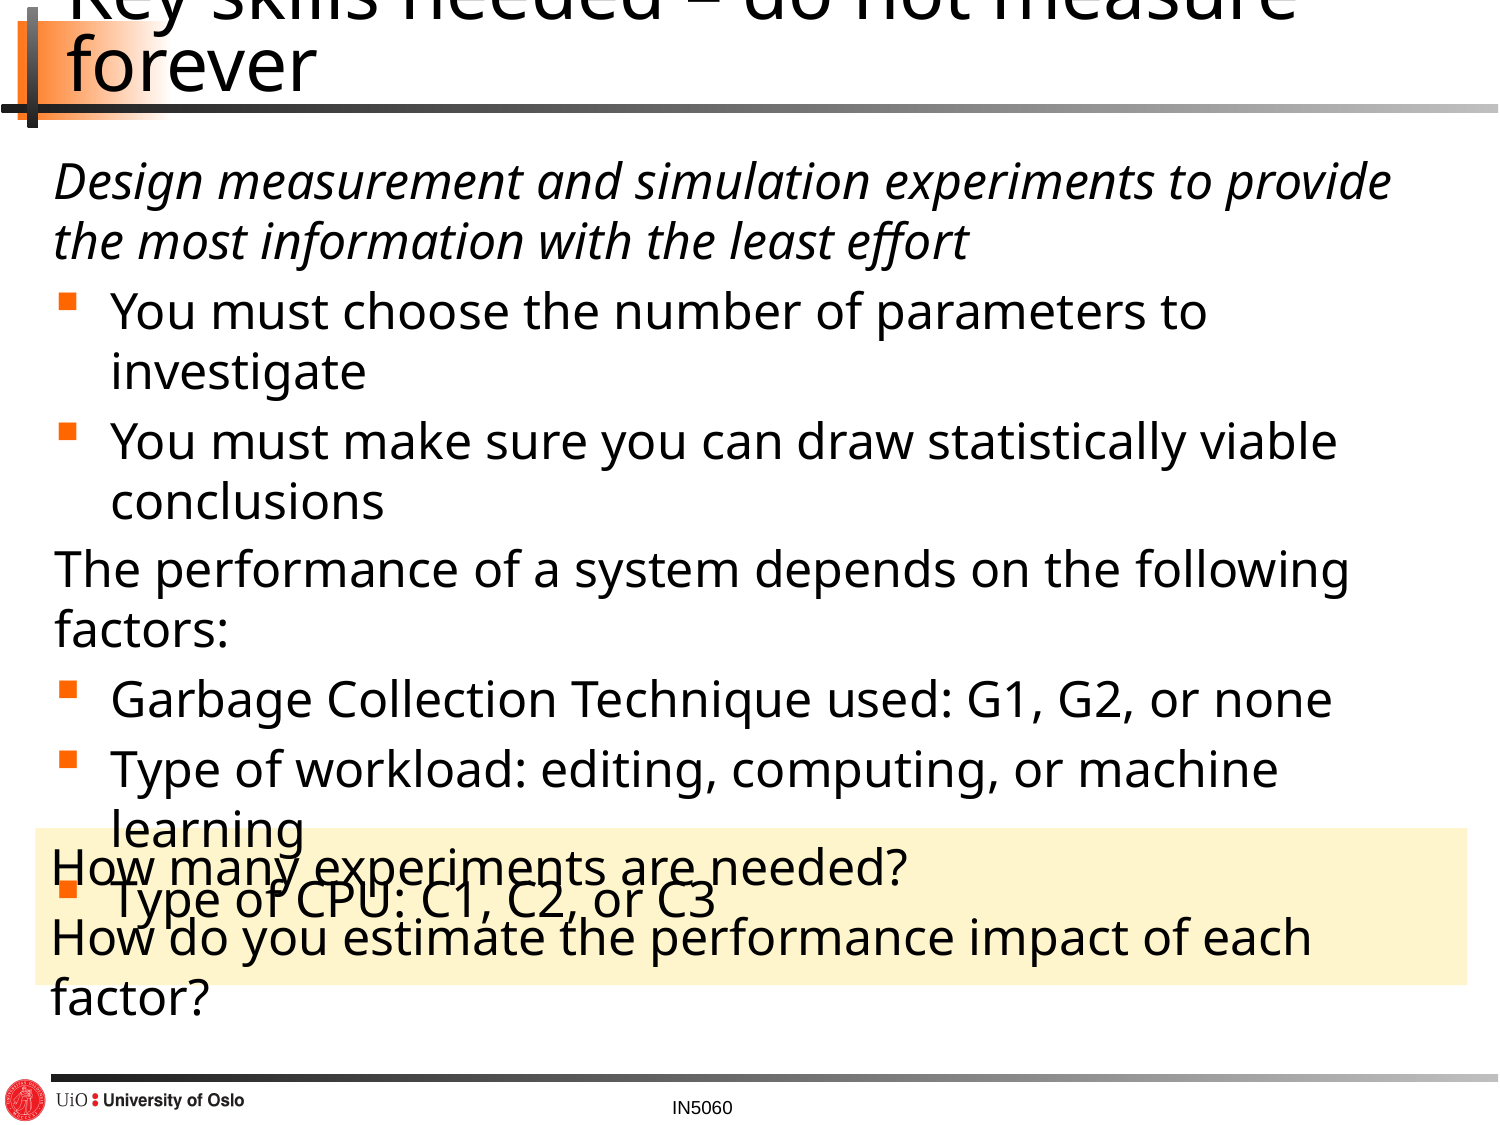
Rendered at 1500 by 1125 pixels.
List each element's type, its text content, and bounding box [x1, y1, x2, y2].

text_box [35, 529, 1472, 986]
list Design measurement and simulation experiments to provide the most information with the least effort You must choose the number of parameters to investigate You must make sure you can draw statistically viable conclusions [38, 142, 1471, 437]
title Key skills needed – do not measure forever [51, 20, 1495, 113]
